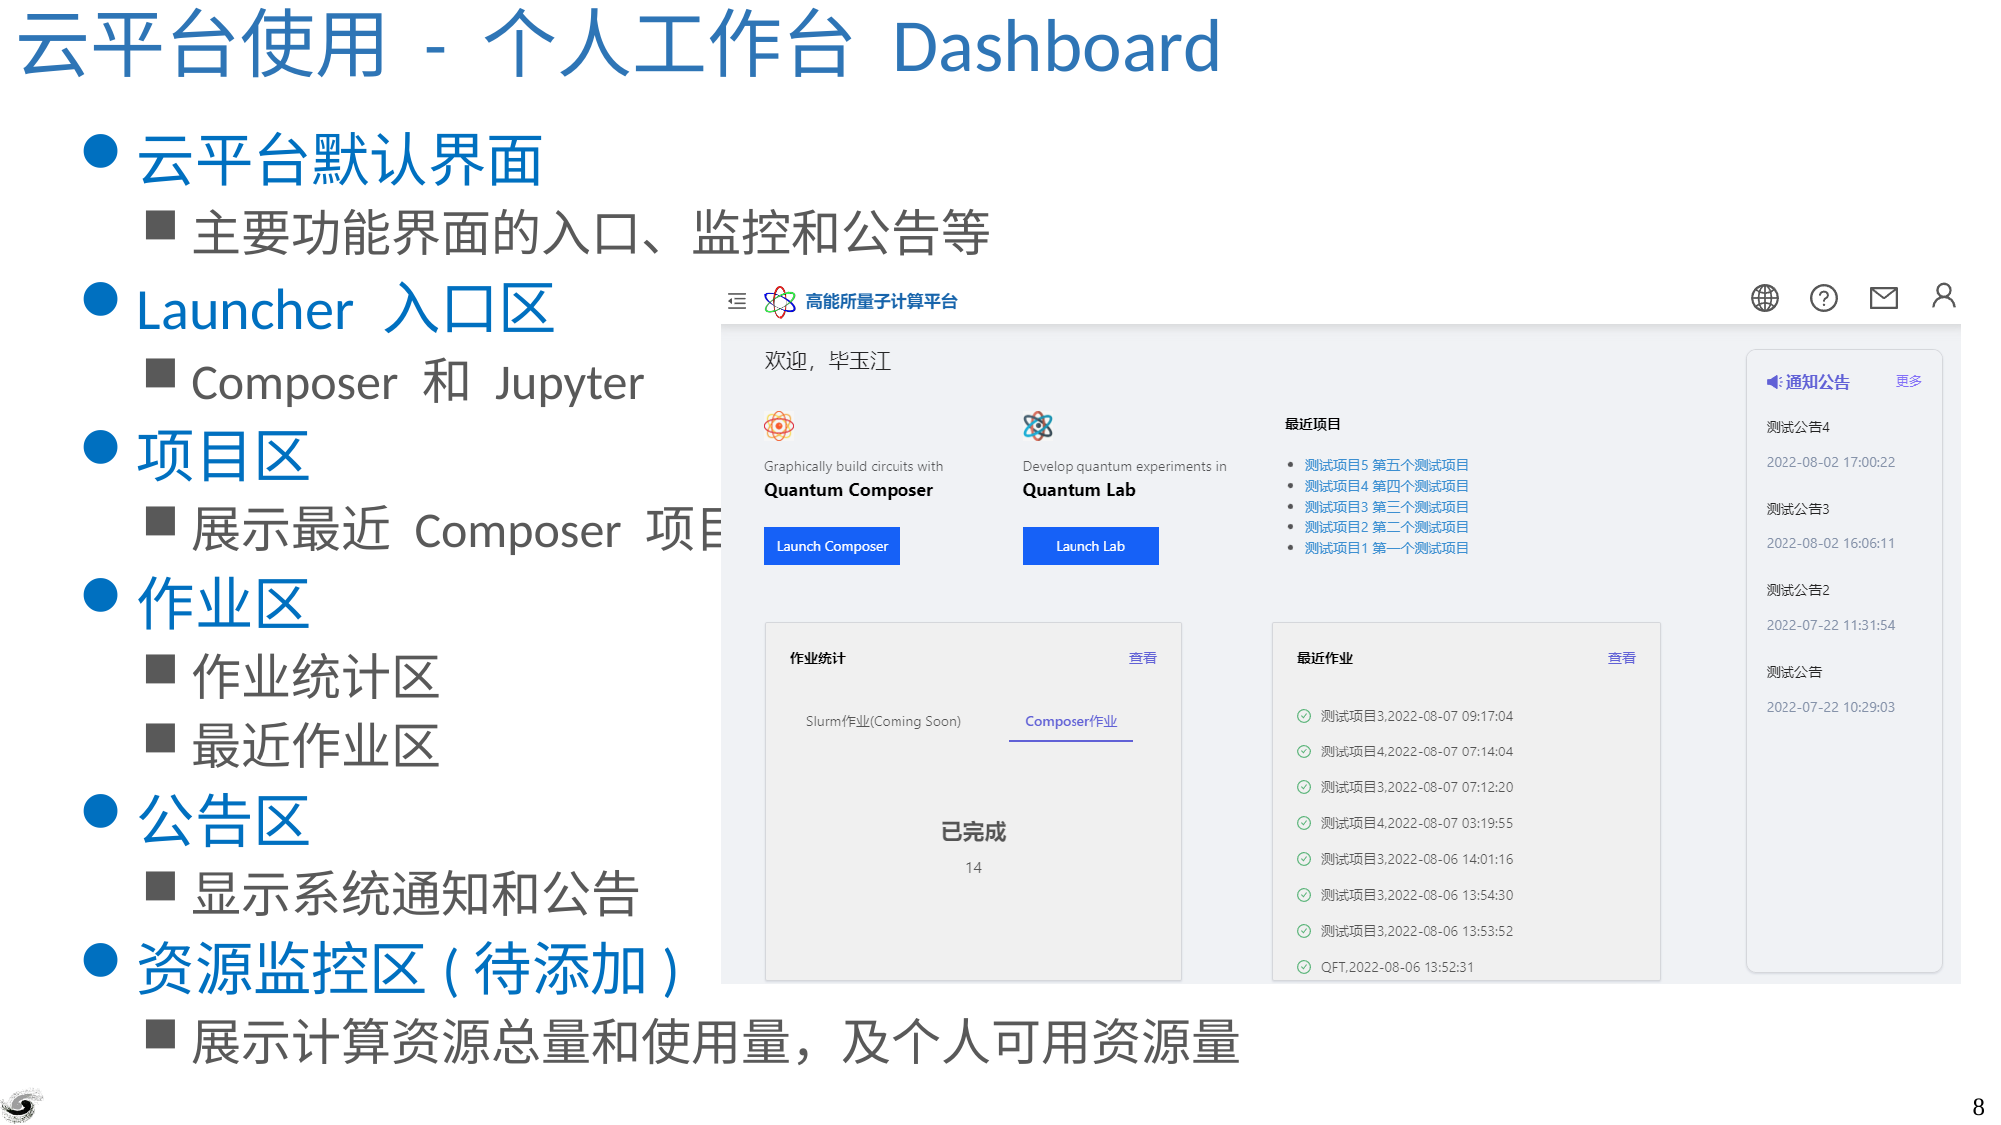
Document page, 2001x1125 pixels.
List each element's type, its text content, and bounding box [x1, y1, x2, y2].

title 云平台使用 - 个人工作台 Dashboard [0, 0, 2000, 95]
picture [0, 1087, 44, 1125]
list 云平台默认界面 主要功能界面的入口、监控和公告等 Launcher 入口区 Composer 和 Jupyter 项目区 展示最近 Composer 项目 作业区 作业统计区 最近作业区 公告区 显示系统通知和公告 资源监控区(待添加) 展示计算资源总量和使用量，及个人可用资源量 [63, 105, 1937, 1071]
picture [720, 282, 1961, 984]
slide_number 7 [1894, 1088, 2000, 1124]
